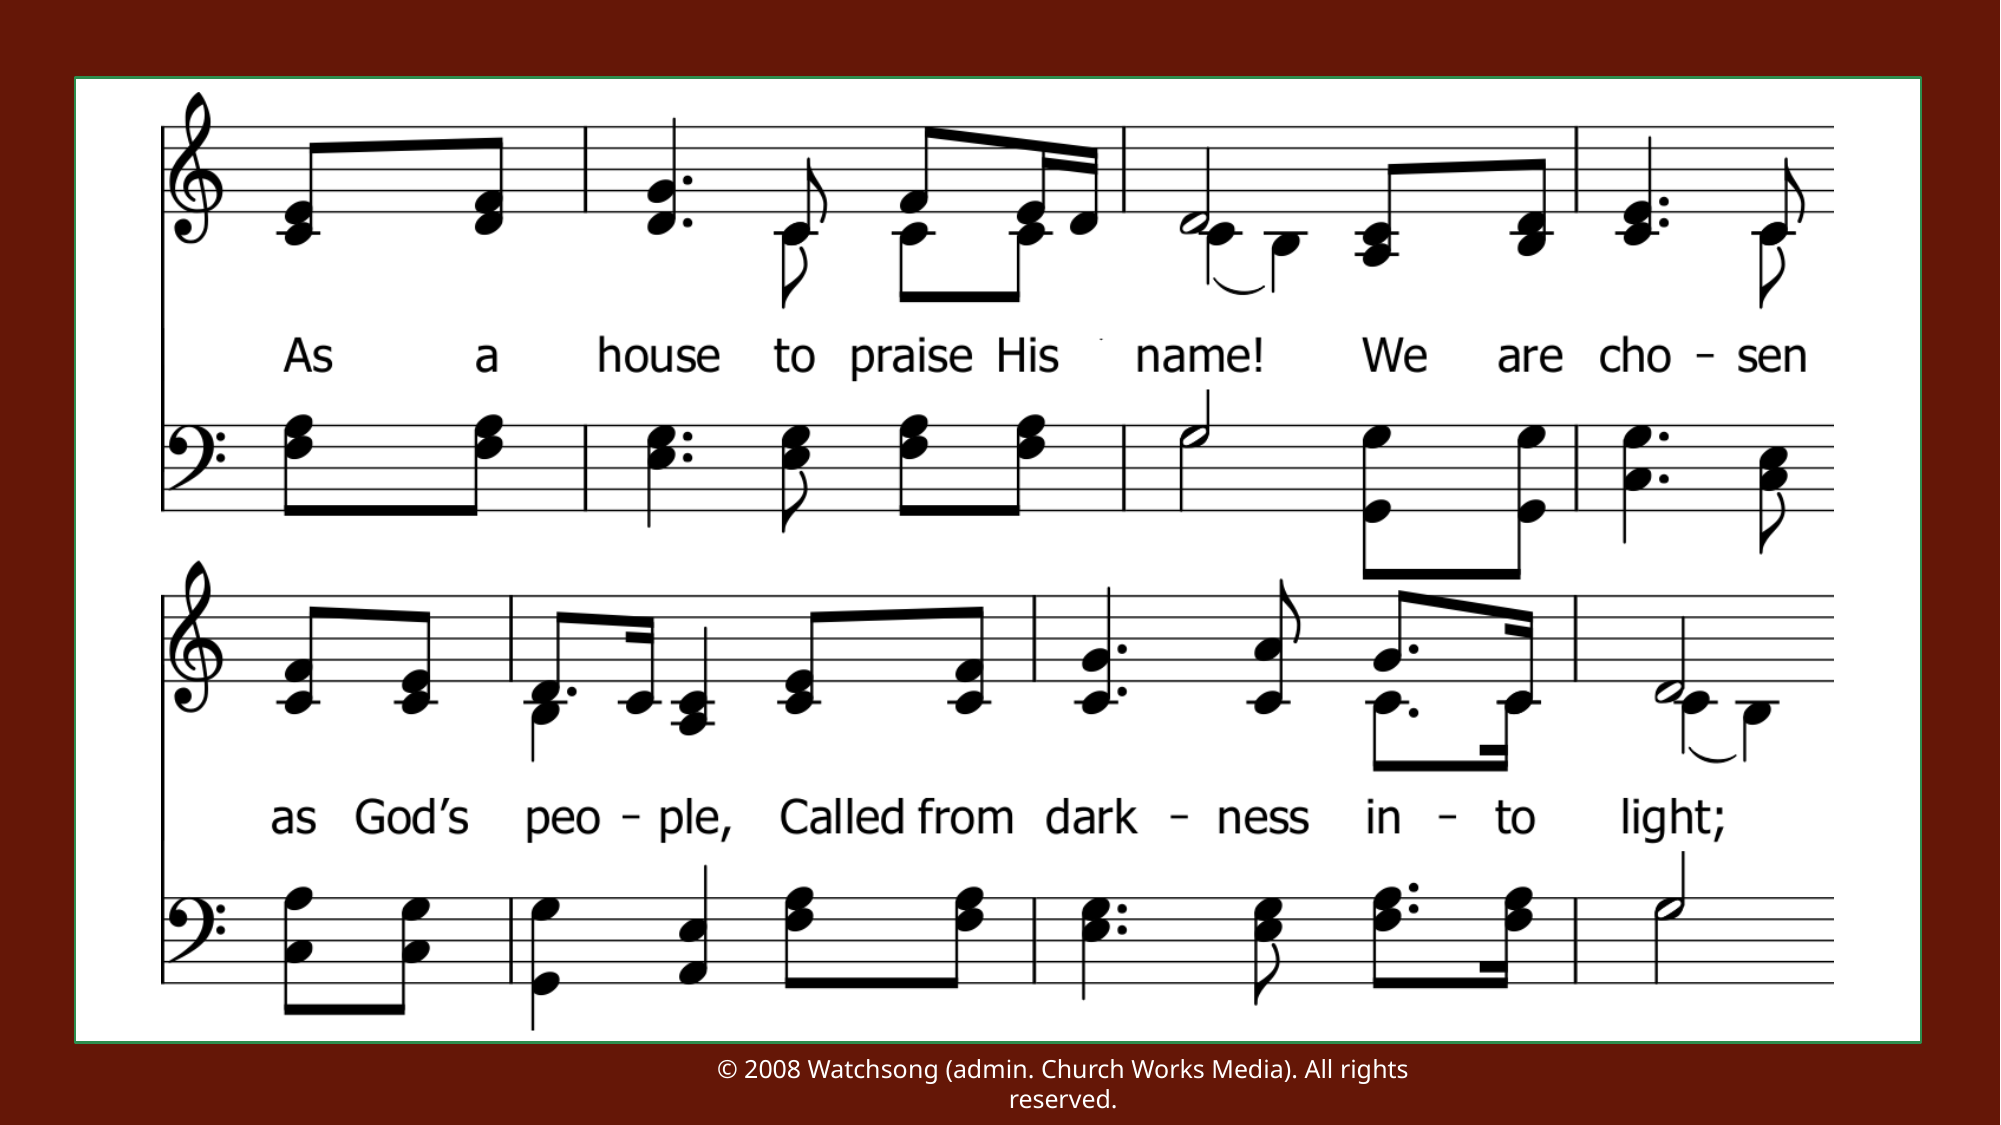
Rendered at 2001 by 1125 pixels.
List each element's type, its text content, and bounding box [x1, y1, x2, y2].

footer © 2008 Watchsong (admin. Church Works Media). All rights reserved. [662, 1044, 1465, 1125]
text_box [74, 76, 1922, 1044]
picture [161, 91, 1835, 1033]
